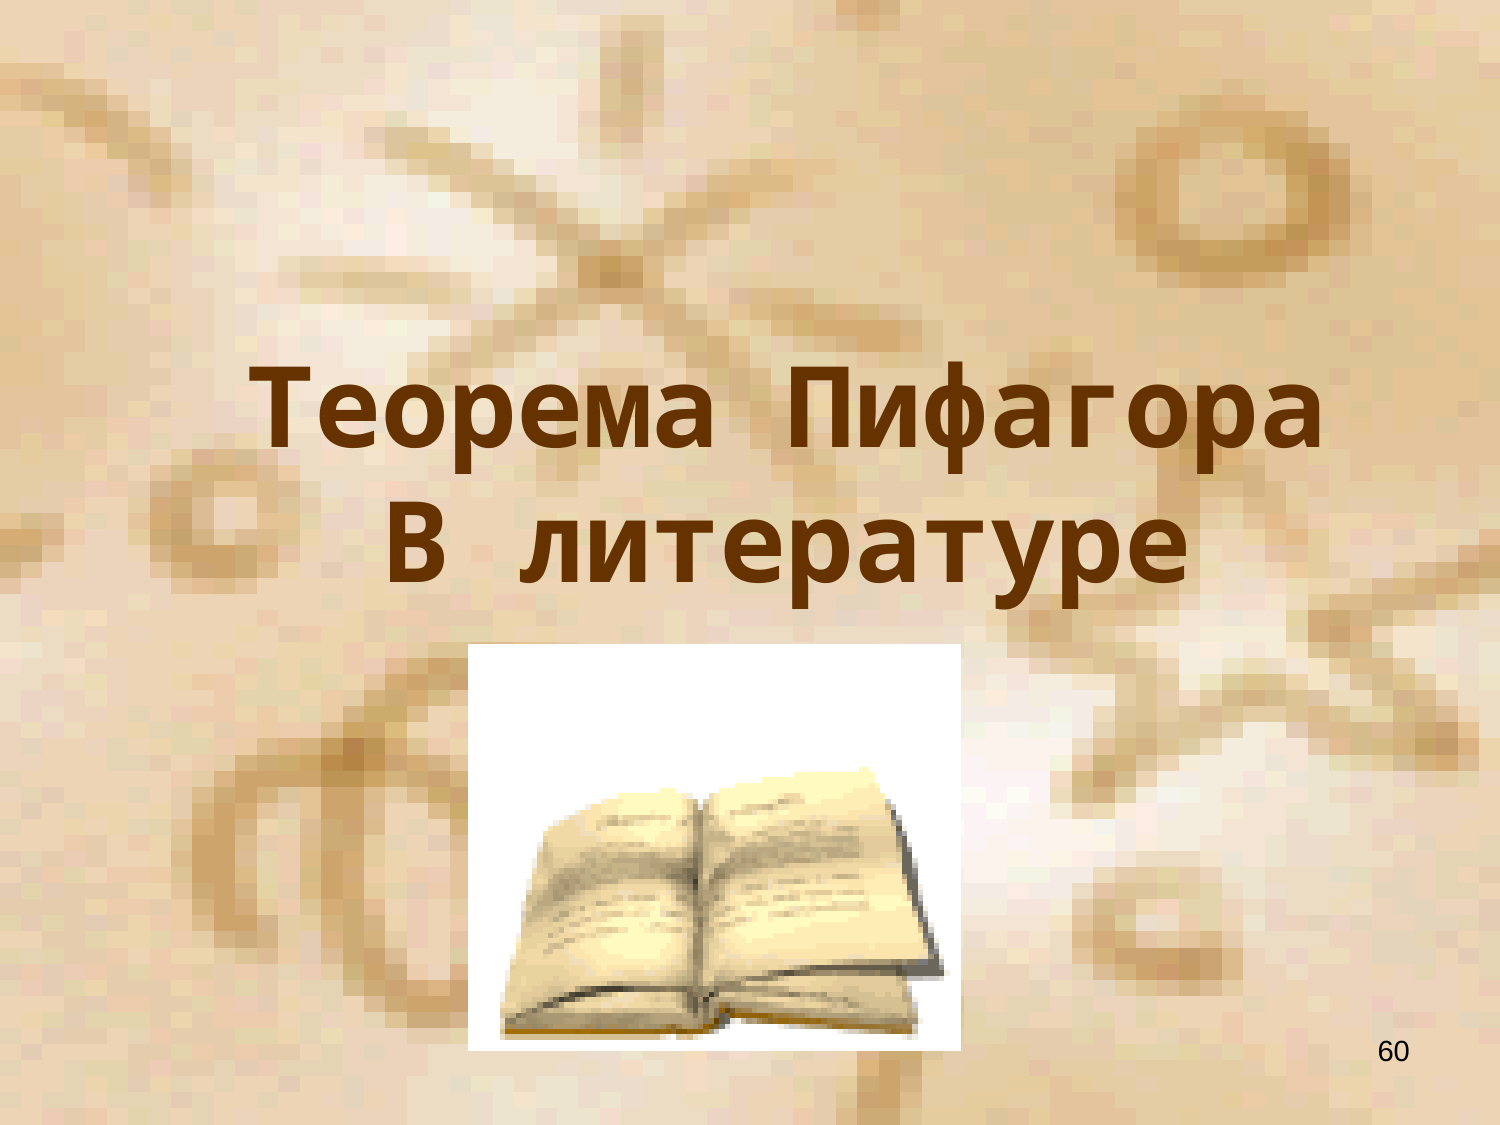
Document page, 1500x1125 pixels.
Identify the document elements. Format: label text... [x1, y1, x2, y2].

slide_number 60 [1074, 1024, 1426, 1103]
text_box Теорема Пифагора В литературе [231, 328, 1342, 613]
picture [0, 0, 1500, 1125]
